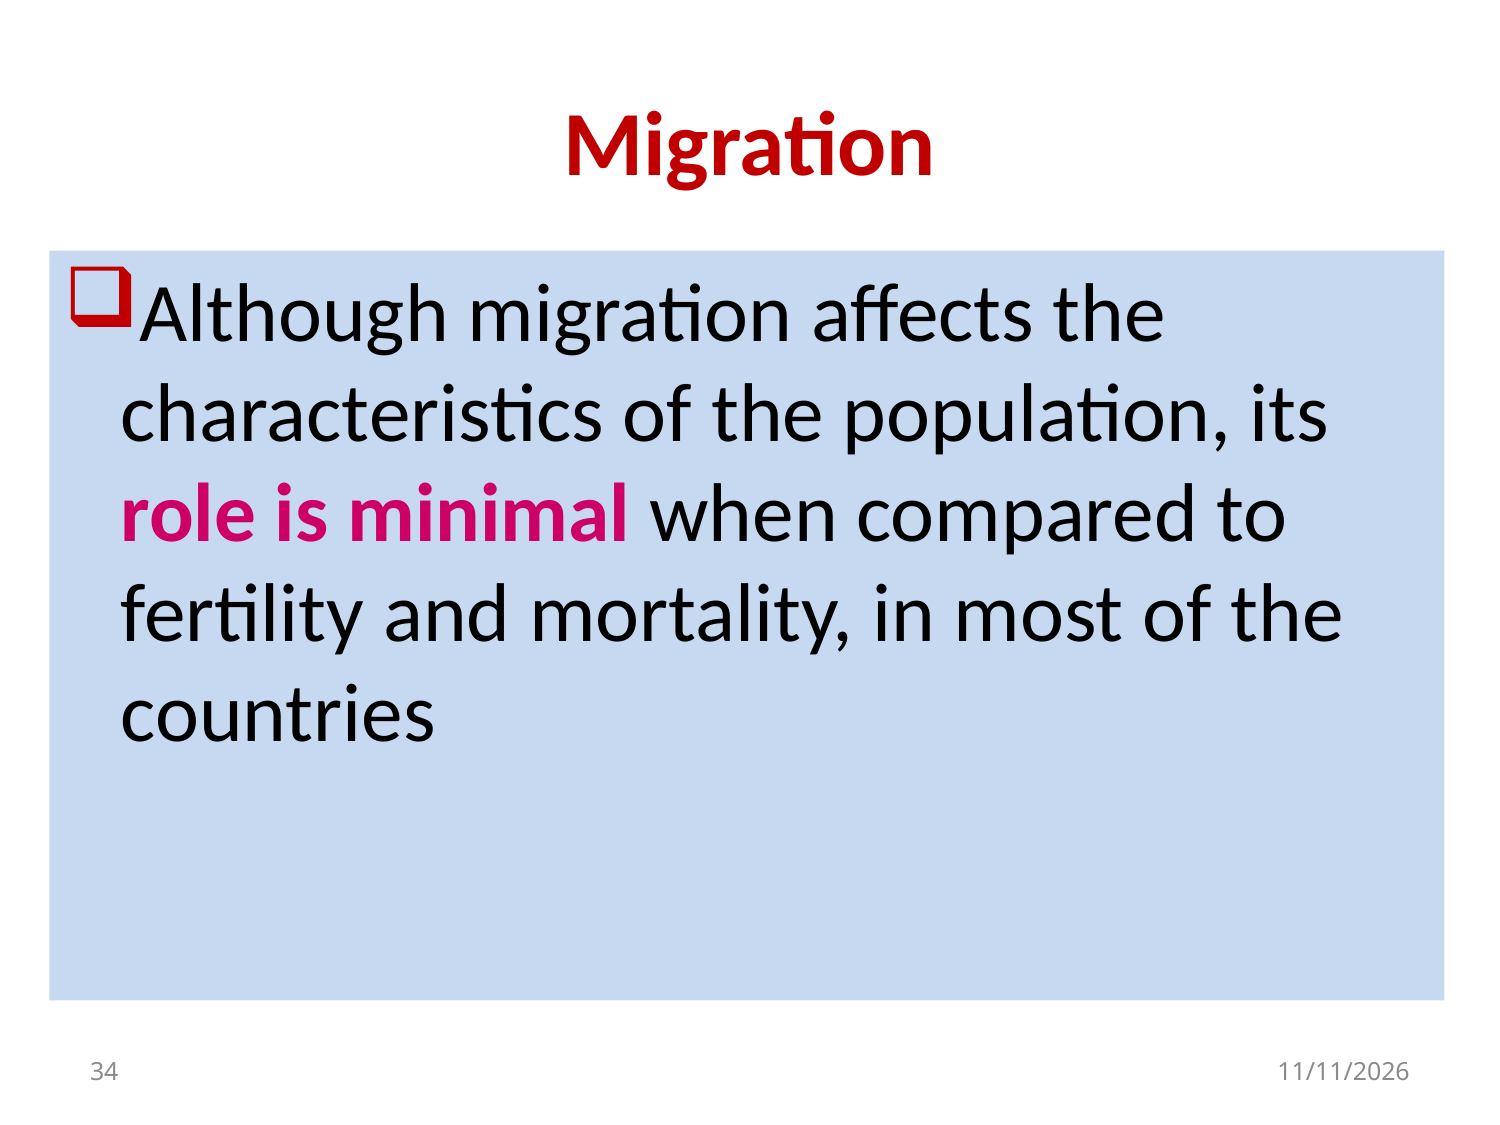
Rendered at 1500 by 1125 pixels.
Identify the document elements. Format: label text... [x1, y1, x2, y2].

list Although migration affects the characteristics of the population, its role is minimal when compared to fertility and mortality, in most of the countries [49, 250, 1445, 1001]
slide_number 34 [75, 1042, 425, 1103]
title Migration [75, 45, 1425, 233]
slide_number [1074, 1042, 1425, 1103]
